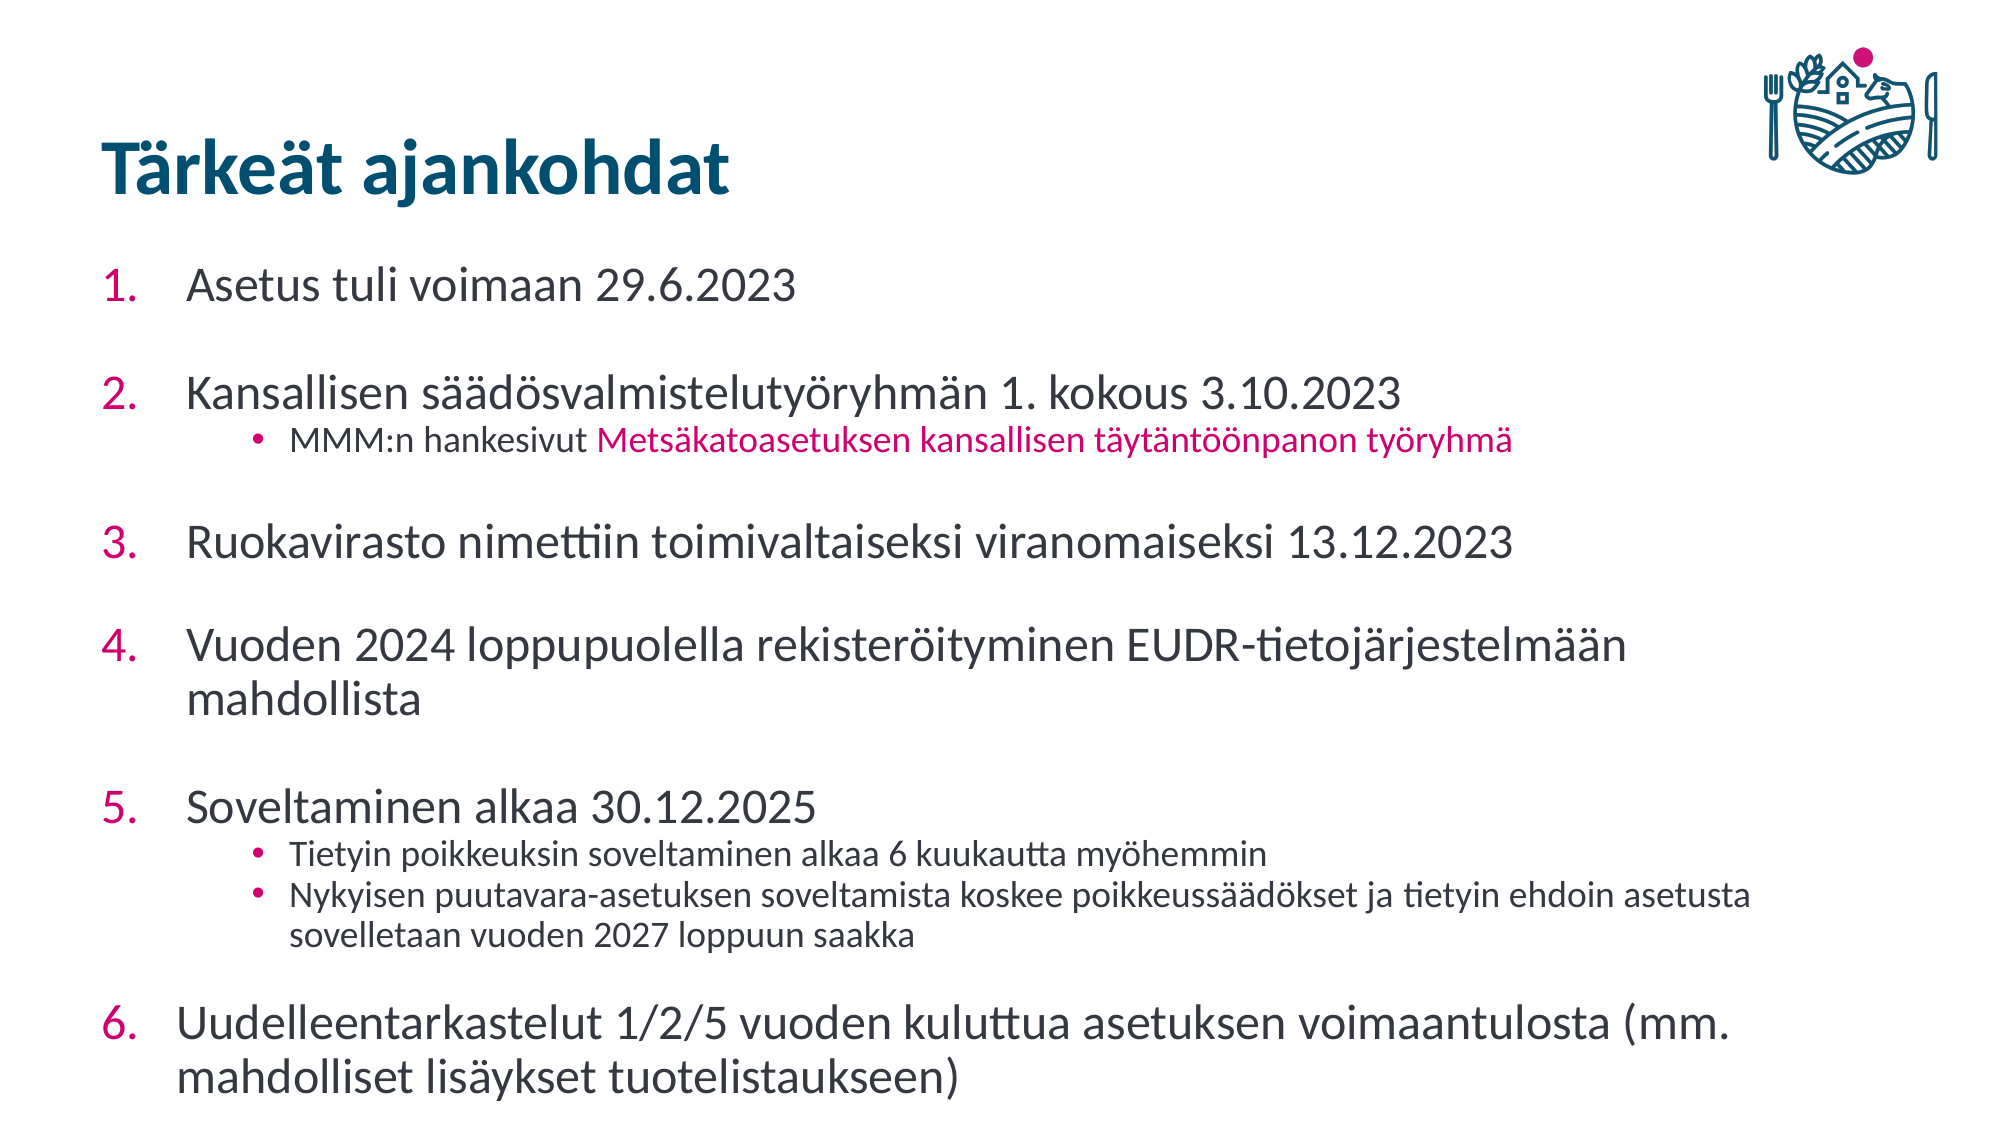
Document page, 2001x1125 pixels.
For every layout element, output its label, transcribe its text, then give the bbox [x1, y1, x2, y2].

title Tärkeät ajankohdat [86, 59, 1688, 251]
list Asetus tuli voimaan 29.6.2023 Kansallisen säädösvalmistelutyöryhmän 1. kokous 3.10.2023 MMM:n hankesivut Metsäkatoasetuksen kansallisen täytäntöönpanon työryhmä Ruokavirasto nimettiin toimivaltaiseksi viranomaiseksi 13.12.2023 Vuoden 2024 loppupuolella rekisteröityminen EUDR-tietojärjestelmään mahdollista Soveltaminen alkaa 30.12.2025 Tietyin poikkeuksin soveltaminen alkaa 6 kuukautta myöhemmin Nykyisen puutavara-asetuksen soveltamista koskee poikkeussäädökset ja tietyin ehdoin asetusta sovelletaan vuoden 2027 loppuun saakka Uudelleentarkastelut 1/2/5 vuoden kuluttua asetuksen voimaantulosta (mm. mahdolliset lisäykset tuotelistaukseen) [86, 251, 1867, 1125]
picture [1758, 32, 1945, 182]
